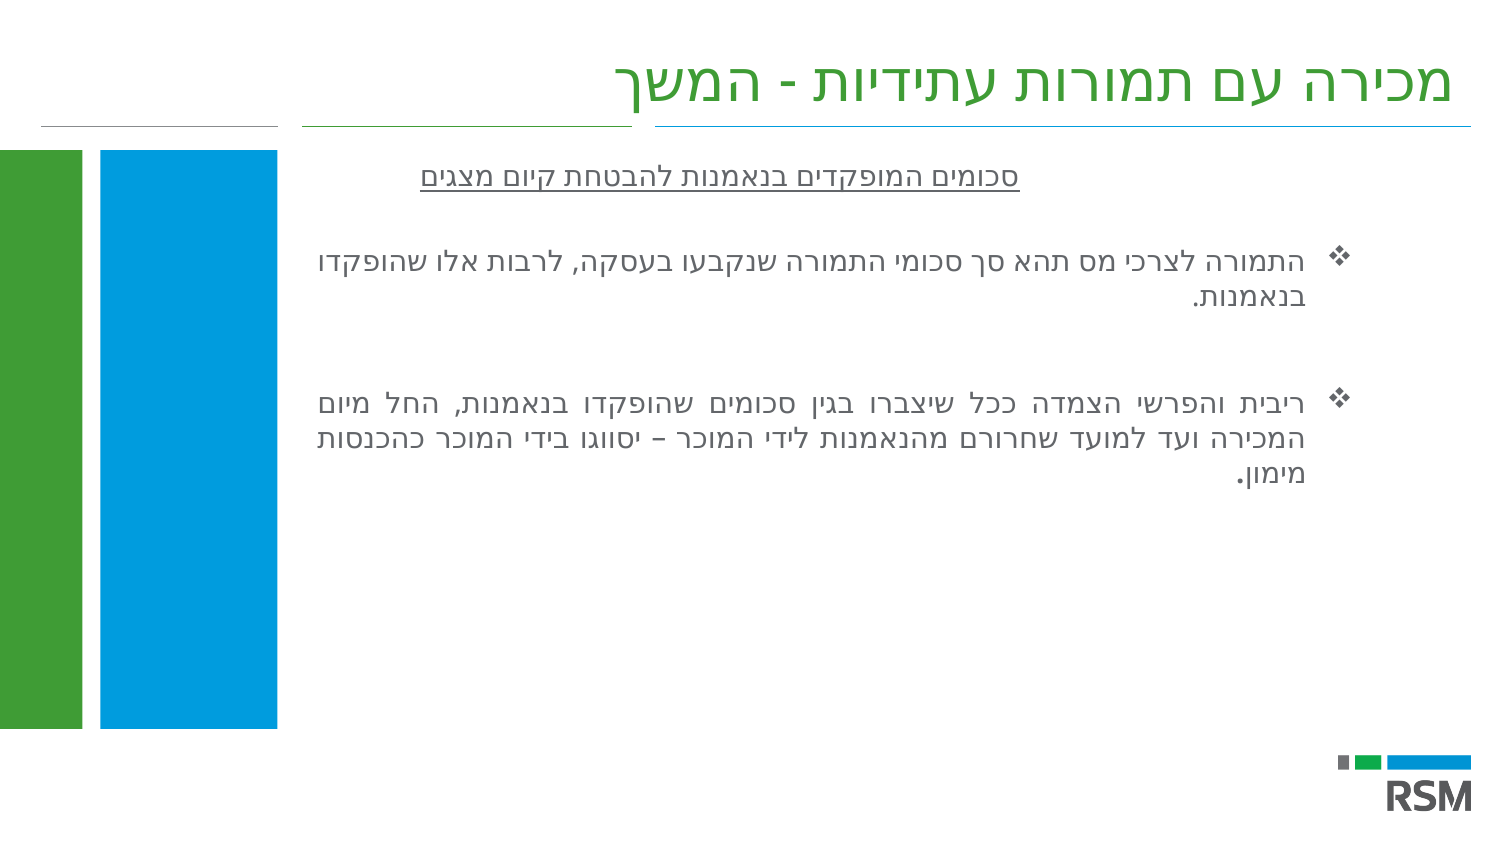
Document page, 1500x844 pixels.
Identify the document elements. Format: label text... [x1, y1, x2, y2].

list מכירה עם תמורות עתידיות - המשך [41, 55, 1471, 100]
list סכומים המופקדים בנאמנות להבטחת קיום מצגים התמורה לצרכי מס תהא סך סכומי התמורה שנקבעו בעסקה, לרבות אלו שהופקדו בנאמנות. ריבית והפרשי הצמדה ככל שיצברו בגין סכומים שהופקדו בנאמנות, החל מיום המכירה ועד למועד שחרורם מהנאמנות לידי המוכר – יסווגו בידי המוכר כהכנסות מימון. [302, 150, 1471, 729]
picture [1338, 755, 1471, 812]
